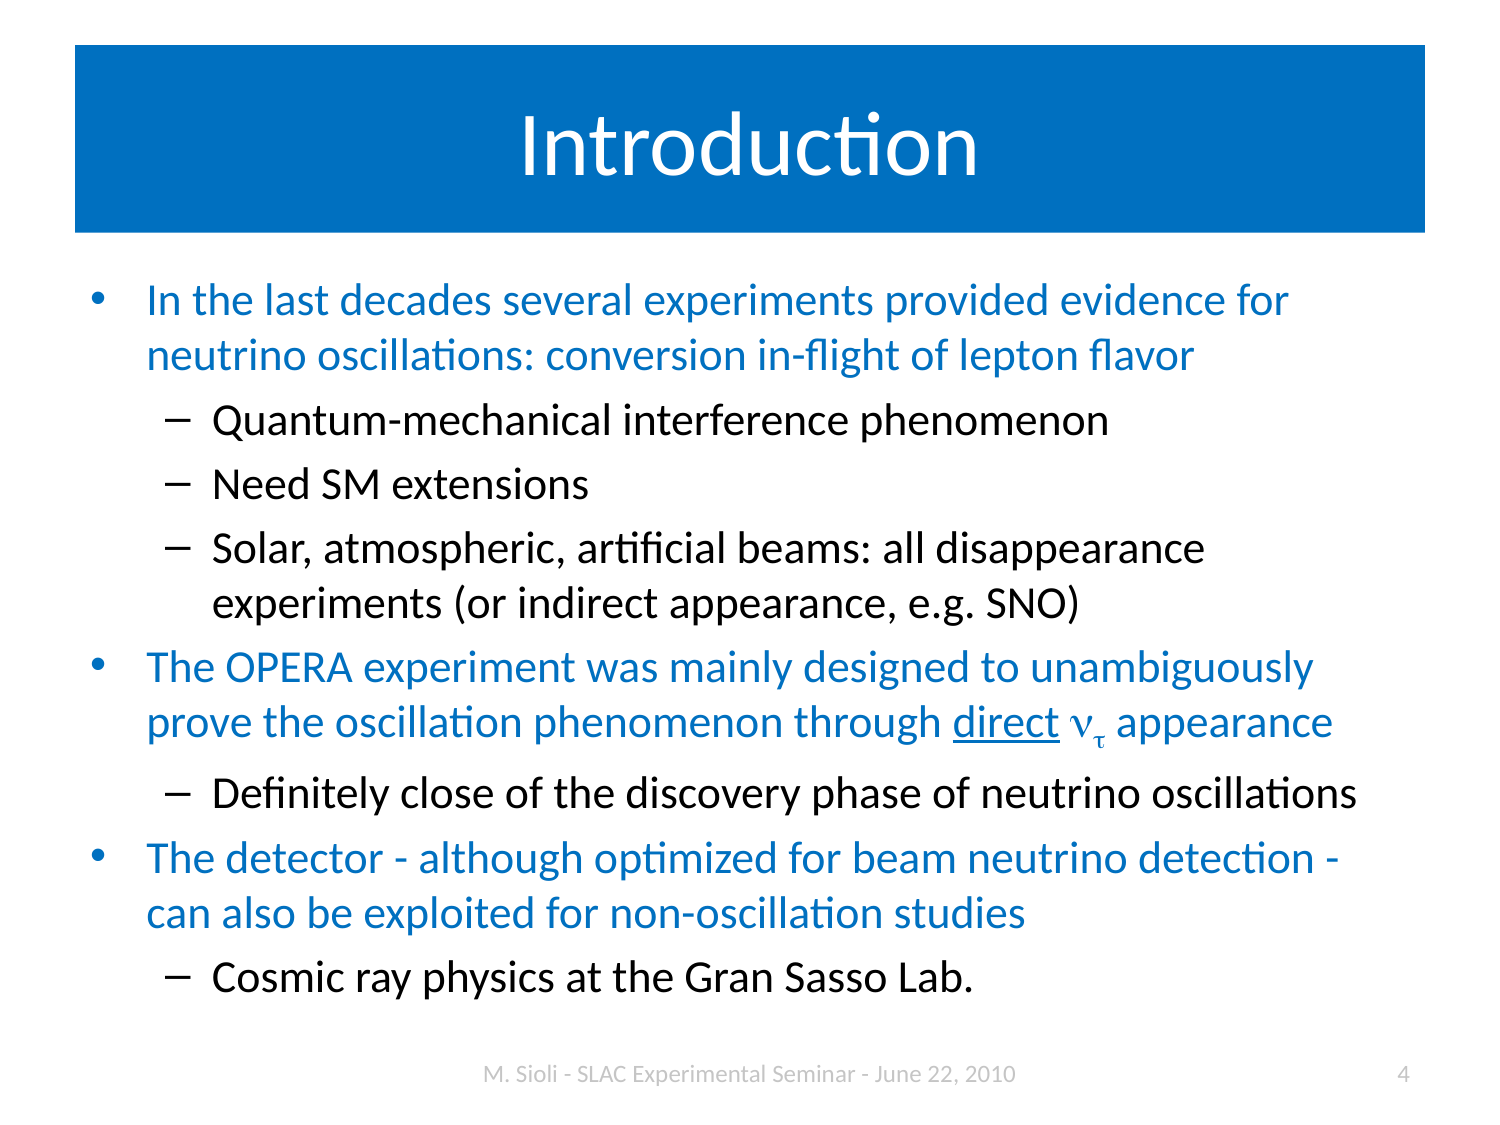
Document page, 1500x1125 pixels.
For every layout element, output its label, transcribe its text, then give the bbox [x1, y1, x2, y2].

list In the last decades several experiments provided evidence for neutrino oscillations: conversion in-flight of lepton flavor Quantum-mechanical interference phenomenon Need SM extensions Solar, atmospheric, artificial beams: all disappearance experiments (or indirect appearance, e.g. SNO) The OPERA experiment was mainly designed to unambiguously prove the oscillation phenomenon through direct nt appearance Definitely close of the discovery phase of neutrino oscillations The detector - although optimized for beam neutrino detection - can also be exploited for non-oscillation studies Cosmic ray physics at the Gran Sasso Lab. [75, 262, 1425, 1005]
footer M. Sioli - SLAC Experimental Seminar - June 22, 2010 [312, 1042, 1188, 1103]
title Introduction [75, 45, 1425, 233]
slide_number 4 [1250, 1042, 1425, 1103]
